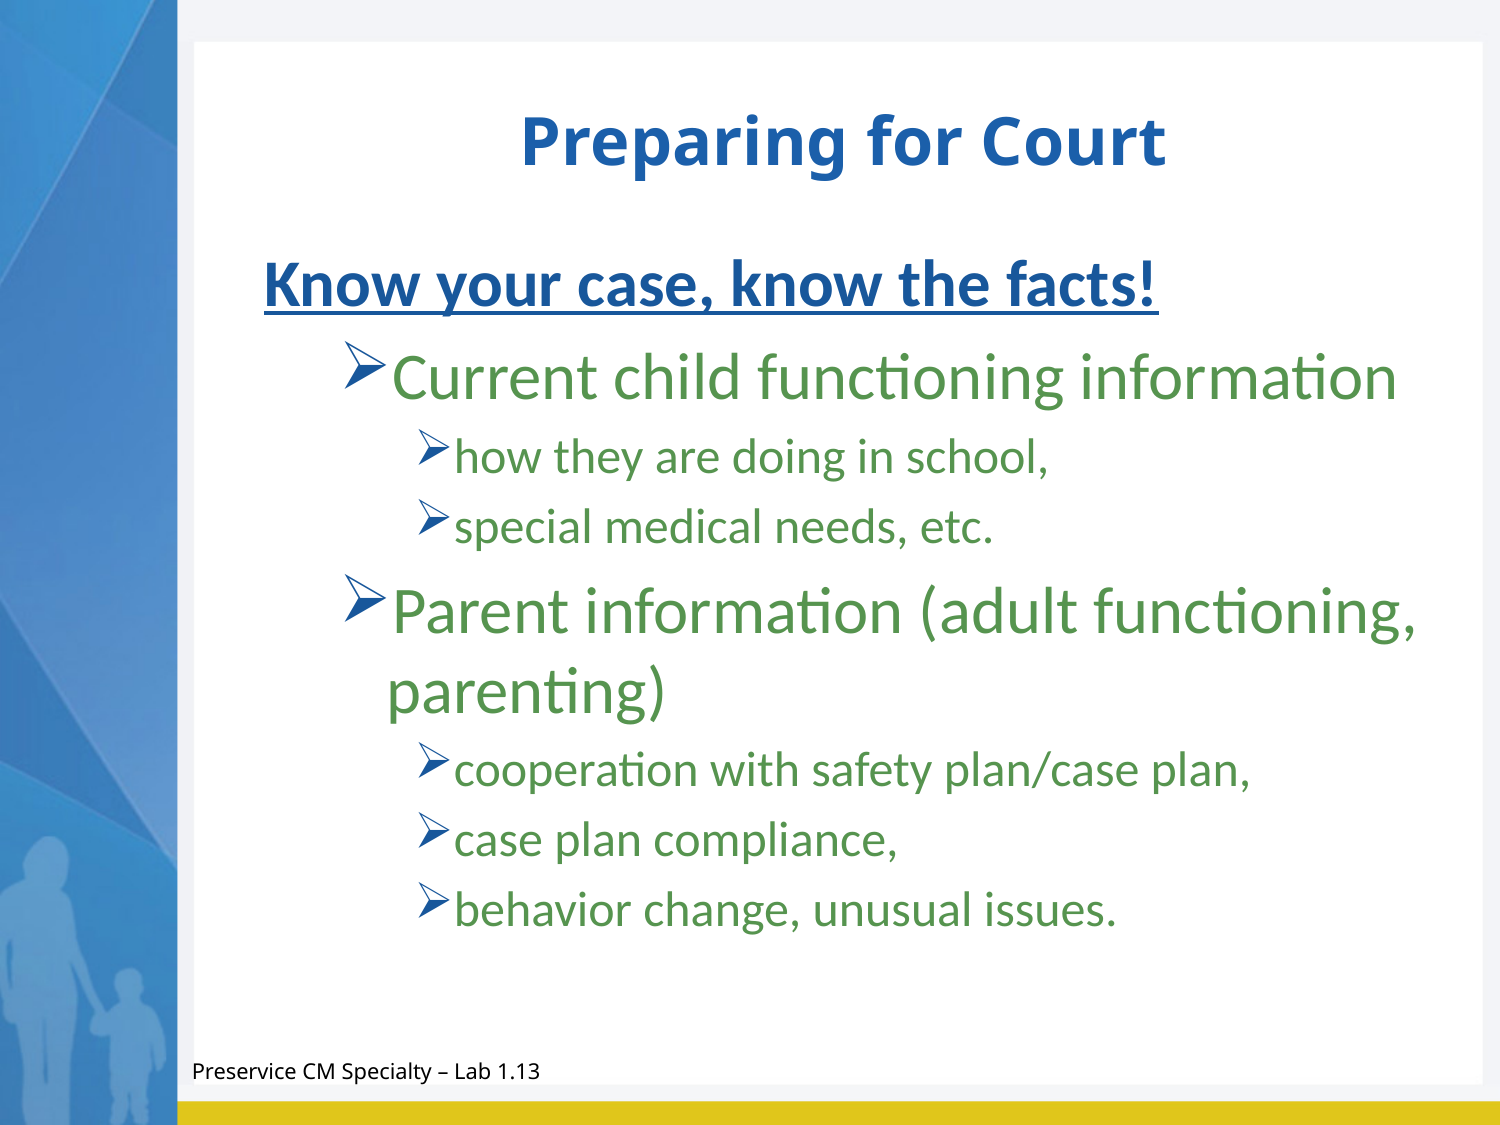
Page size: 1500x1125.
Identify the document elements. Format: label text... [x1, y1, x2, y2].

title Preparing for Court [263, 44, 1426, 232]
list Know your case, know the facts! Current child functioning information how they are doing in school, special medical needs, etc. Parent information (adult functioning, parenting) cooperation with safety plan/case plan, case plan compliance, behavior change, unusual issues. [249, 232, 1451, 949]
text_box Preservice CM Specialty – Lab 1.13 [177, 1050, 626, 1100]
picture [0, 0, 1500, 1125]
